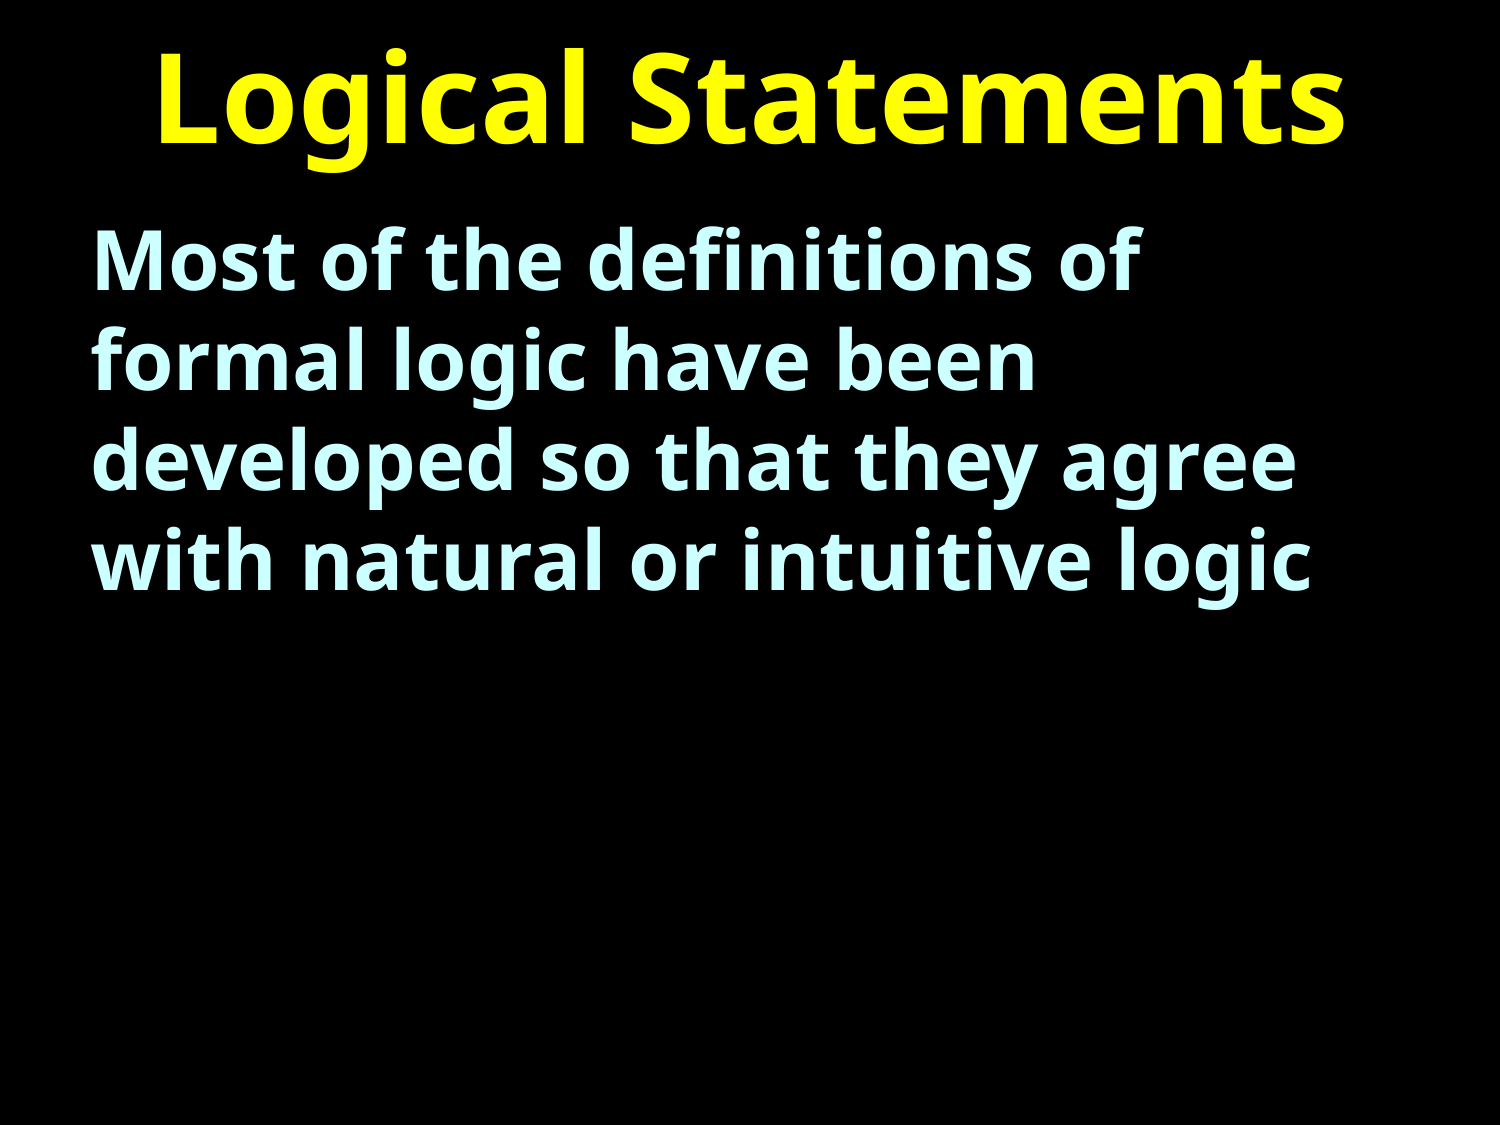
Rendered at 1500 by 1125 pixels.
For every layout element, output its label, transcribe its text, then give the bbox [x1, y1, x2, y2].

title Logical Statements [0, 0, 1500, 188]
list Most of the definitions of formal logic have been developed so that they agree with natural or intuitive logic [75, 200, 1425, 1125]
